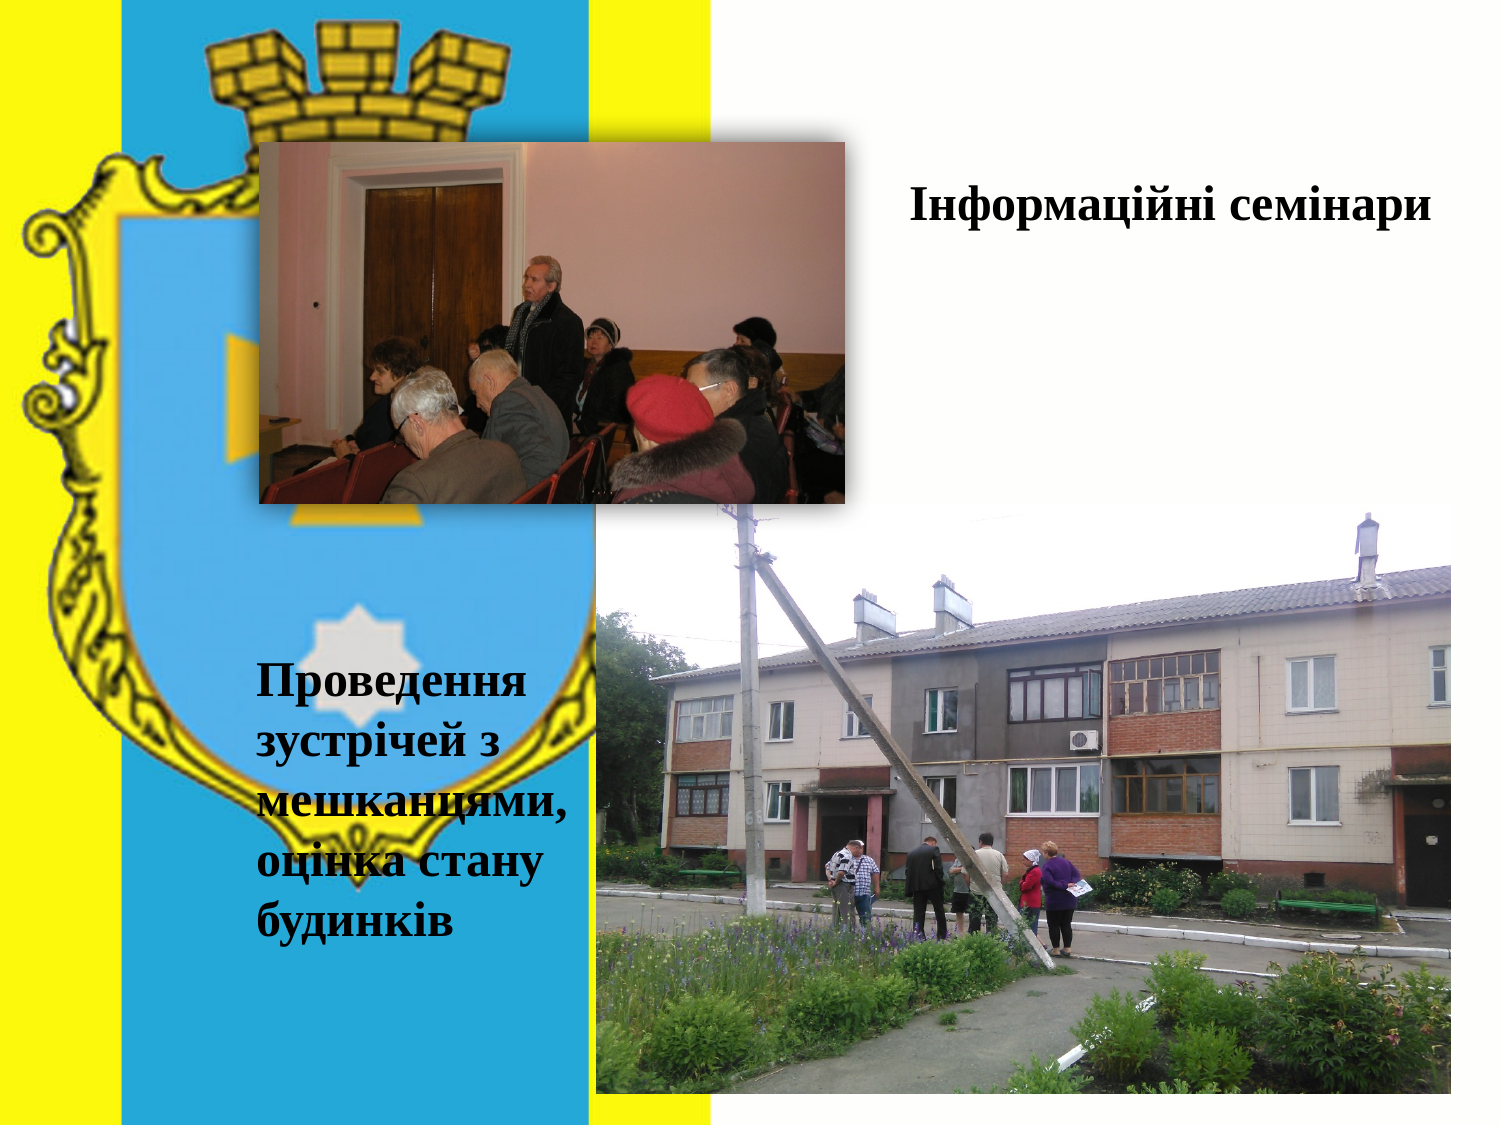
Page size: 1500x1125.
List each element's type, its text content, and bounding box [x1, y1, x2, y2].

text_box Проведення зустрічей з мешканцями, оцінка стану будинків [242, 639, 591, 955]
text_box Інформаційні семінари [894, 162, 1448, 238]
picture [0, 0, 1500, 1125]
